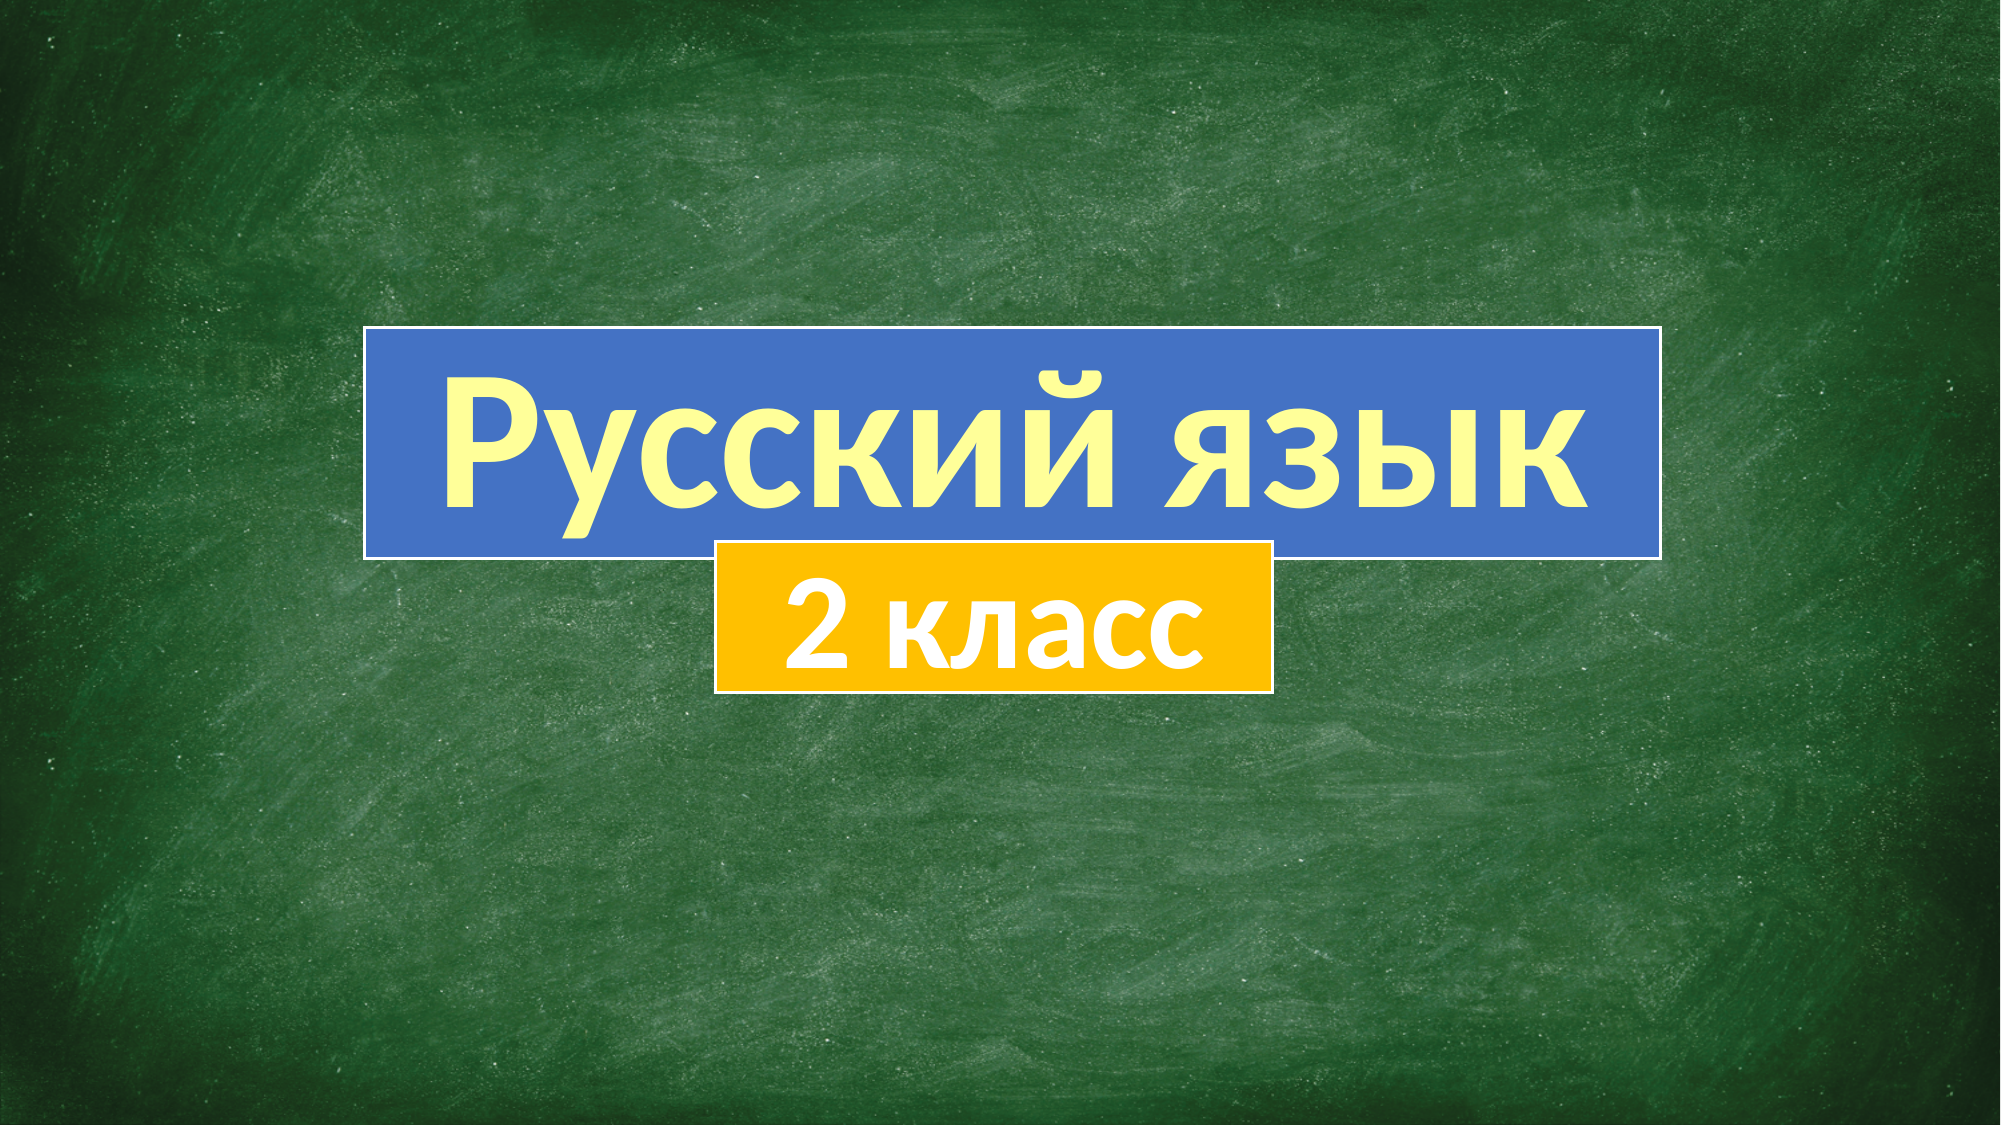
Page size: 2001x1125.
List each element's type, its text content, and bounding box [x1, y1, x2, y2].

title Русский язык [363, 326, 1662, 560]
subtitle 2 класс [714, 540, 1274, 694]
picture [0, 0, 2001, 1125]
